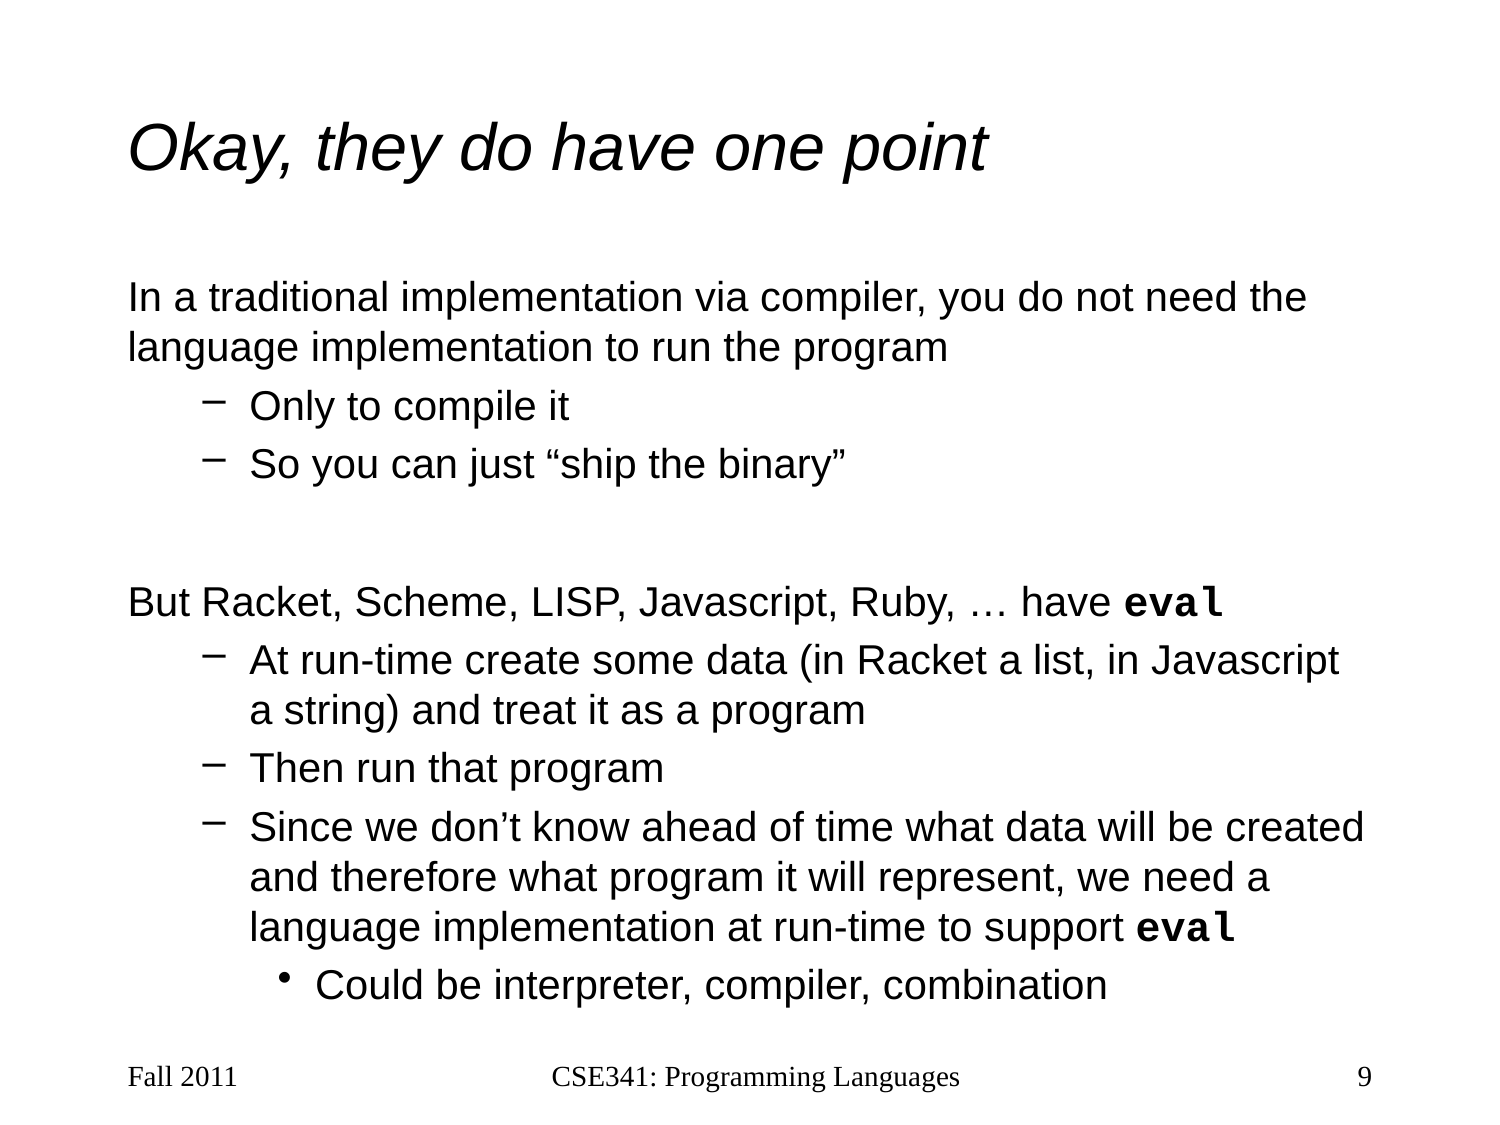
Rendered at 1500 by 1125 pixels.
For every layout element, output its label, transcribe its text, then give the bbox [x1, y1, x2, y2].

slide_number 9 [1074, 1049, 1388, 1125]
title Okay, they do have one point [112, 49, 1388, 238]
list In a traditional implementation via compiler, you do not need the language implementation to run the program Only to compile it So you can just “ship the binary” But Racket, Scheme, LISP, Javascript, Ruby, … have eval At run-time create some data (in Racket a list, in Javascript a string) and treat it as a program Then run that program Since we don’t know ahead of time what data will be created and therefore what program it will represent, we need a language implementation at run-time to support eval Could be interpreter, compiler, combination [112, 262, 1388, 1001]
slide_number Fall 2011 [112, 1049, 426, 1125]
footer CSE341: Programming Languages [474, 1049, 1038, 1125]
